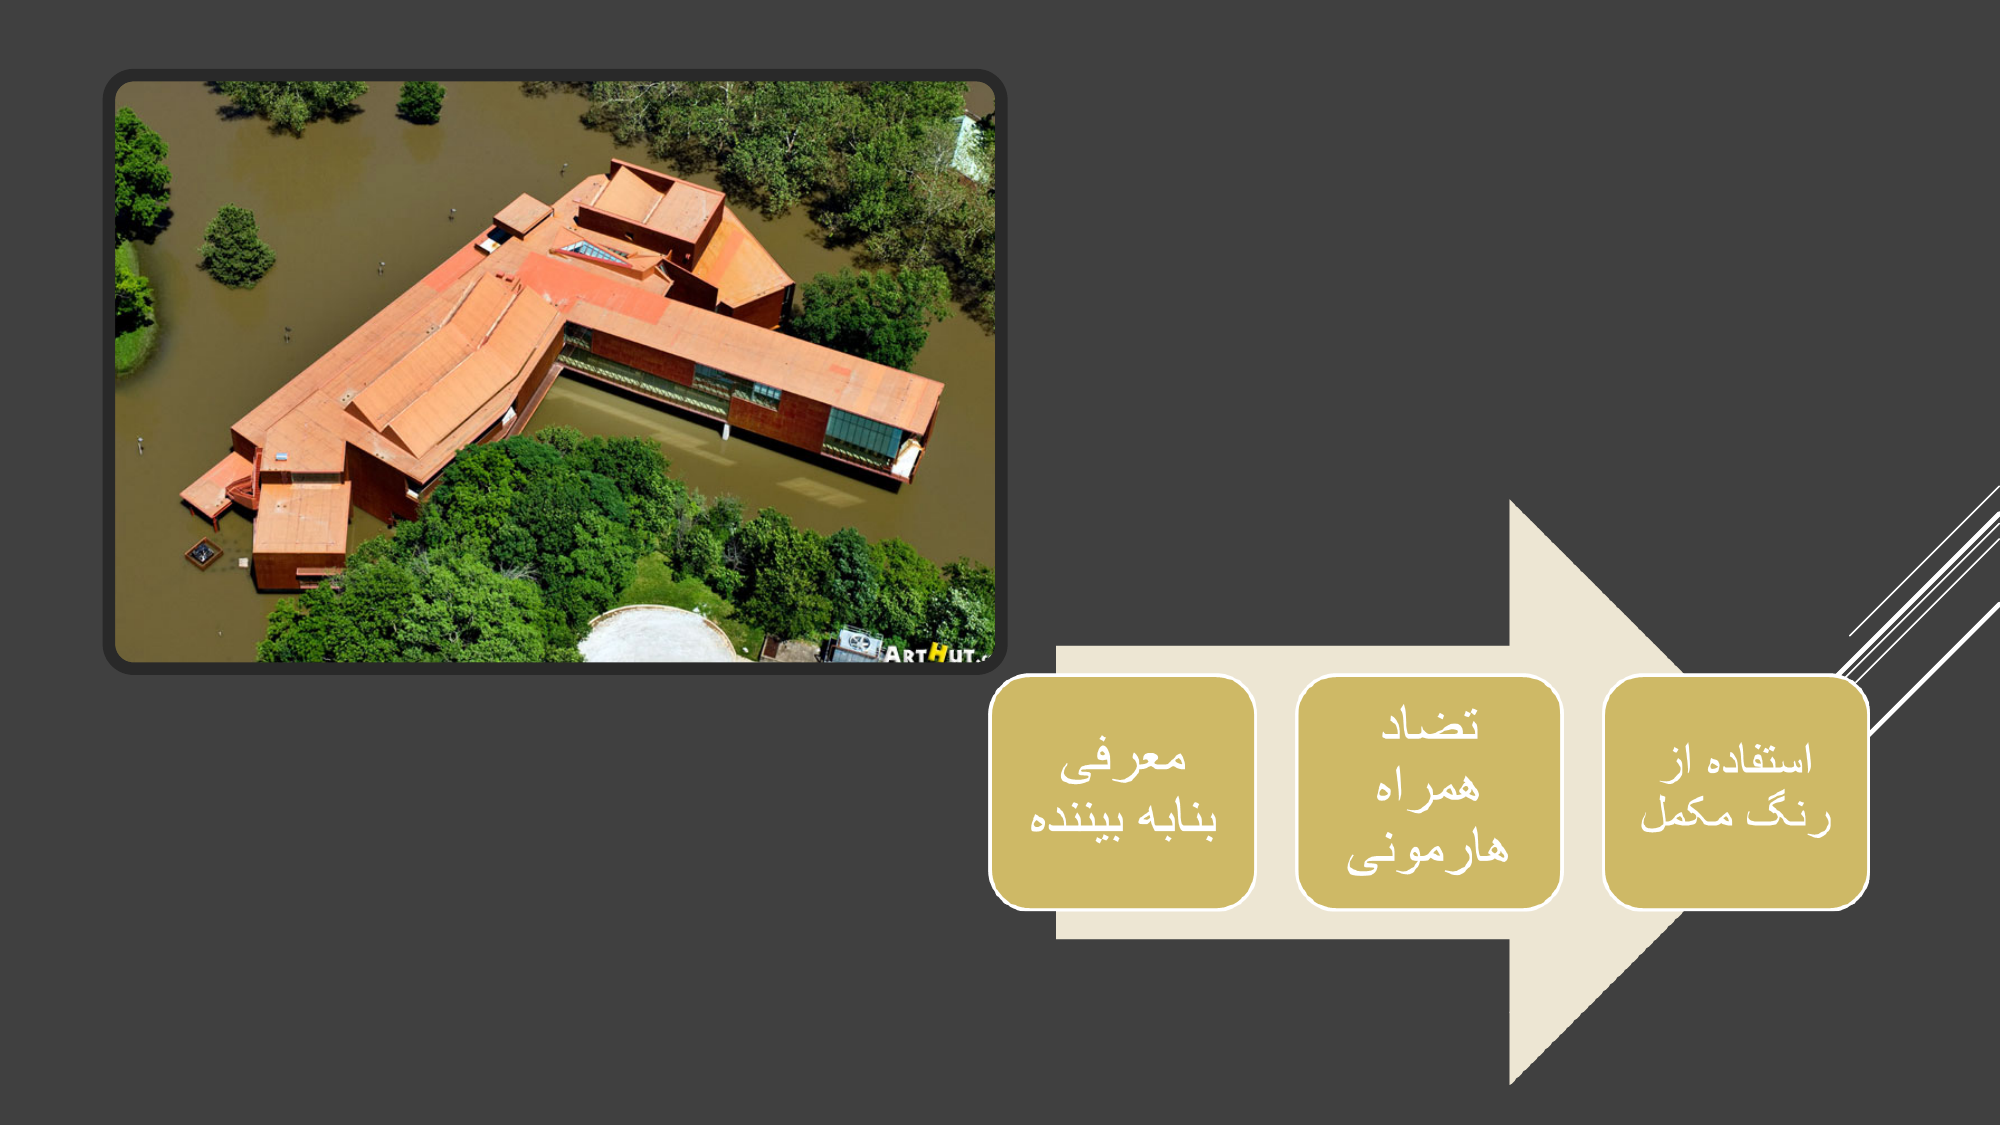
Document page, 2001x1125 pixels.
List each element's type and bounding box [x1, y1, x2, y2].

picture [108, 74, 1870, 1085]
